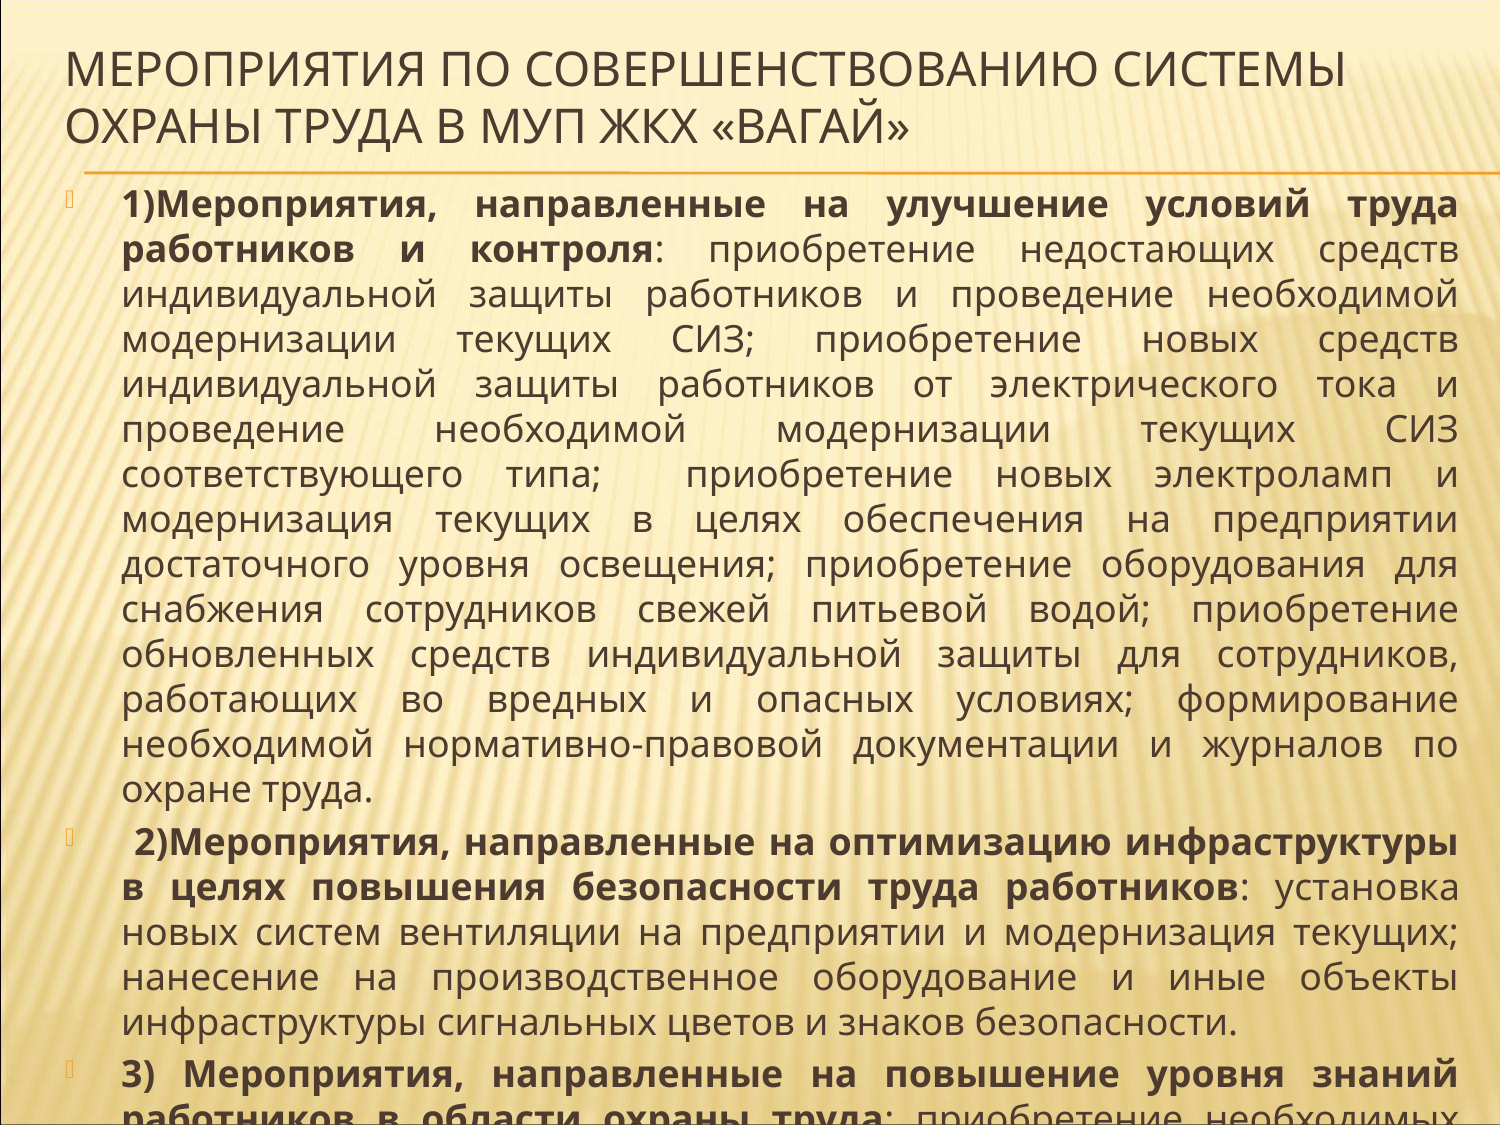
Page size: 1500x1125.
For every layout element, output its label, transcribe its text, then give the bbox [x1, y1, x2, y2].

picture [0, 0, 1500, 1125]
list 1)Мероприятия, направленные на улучшение условий труда работников и контроля: приобретение недостающих средств индивидуальной защиты работников и проведение необходимой модернизации текущих СИЗ; приобретение новых средств индивидуальной защиты работников от электрического тока и проведение необходимой модернизации текущих СИЗ соответствующего типа; приобретение новых электроламп и модернизация текущих в целях обеспечения на предприятии достаточного уровня освещения; приобретение оборудования для снабжения сотрудников свежей питьевой водой; приобретение обновленных средств индивидуальной защиты для сотрудников, работающих во вредных и опасных условиях; формирование необходимой нормативно-правовой документации и журналов по охране труда. 2)Мероприятия, направленные на оптимизацию инфраструктуры в целях повышения безопасности труда работников: установка новых систем вентиляции на предприятии и модернизация текущих; нанесение на производственное оборудование и иные объекты инфраструктуры сигнальных цветов и знаков безопасности. 3) Мероприятия, направленные на повышение уровня знаний работников в области охраны труда: приобретение необходимых технических средств для организации инструктажей и обучения по охране труда; обучение сотрудников навыкам оказания первой помощи при нештатных ситуациях. [49, 172, 1476, 998]
title Мероприятия по совершенствованию системы охраны труда в МУП ЖКХ «ВАГАЙ» [50, 30, 1475, 161]
